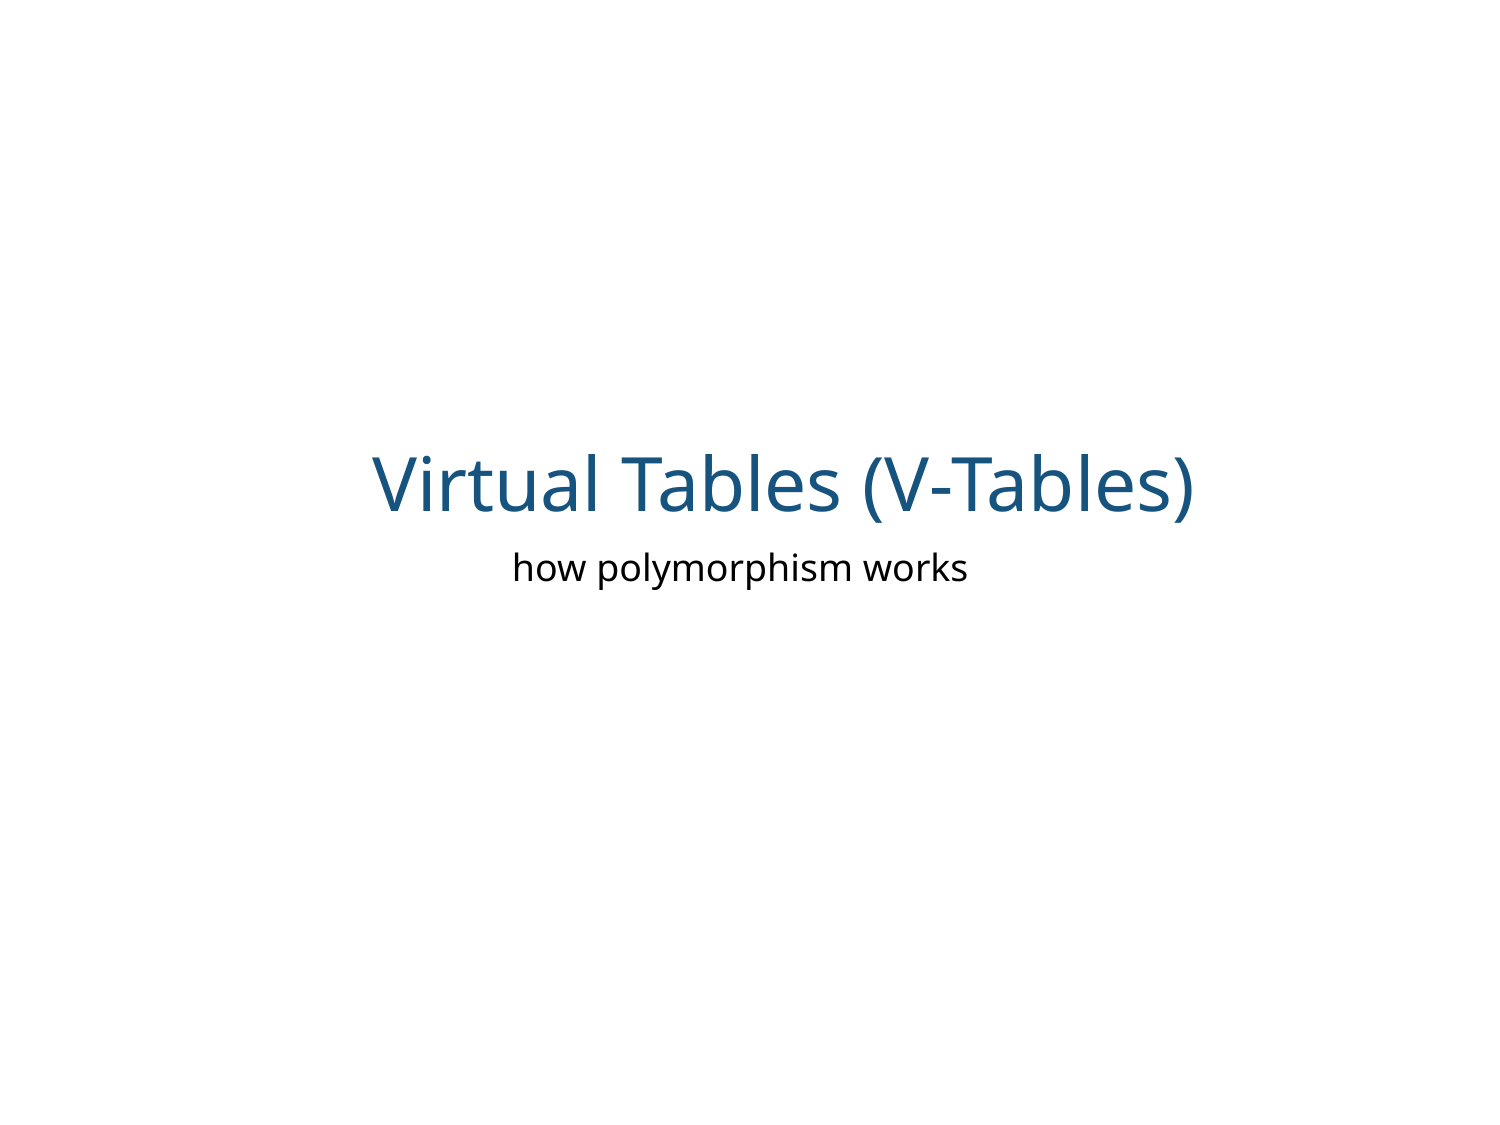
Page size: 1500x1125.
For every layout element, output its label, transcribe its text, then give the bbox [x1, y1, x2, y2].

text_box Virtual Tables (V-Tables) [357, 429, 1211, 534]
text_box how polymorphism works [497, 536, 984, 597]
